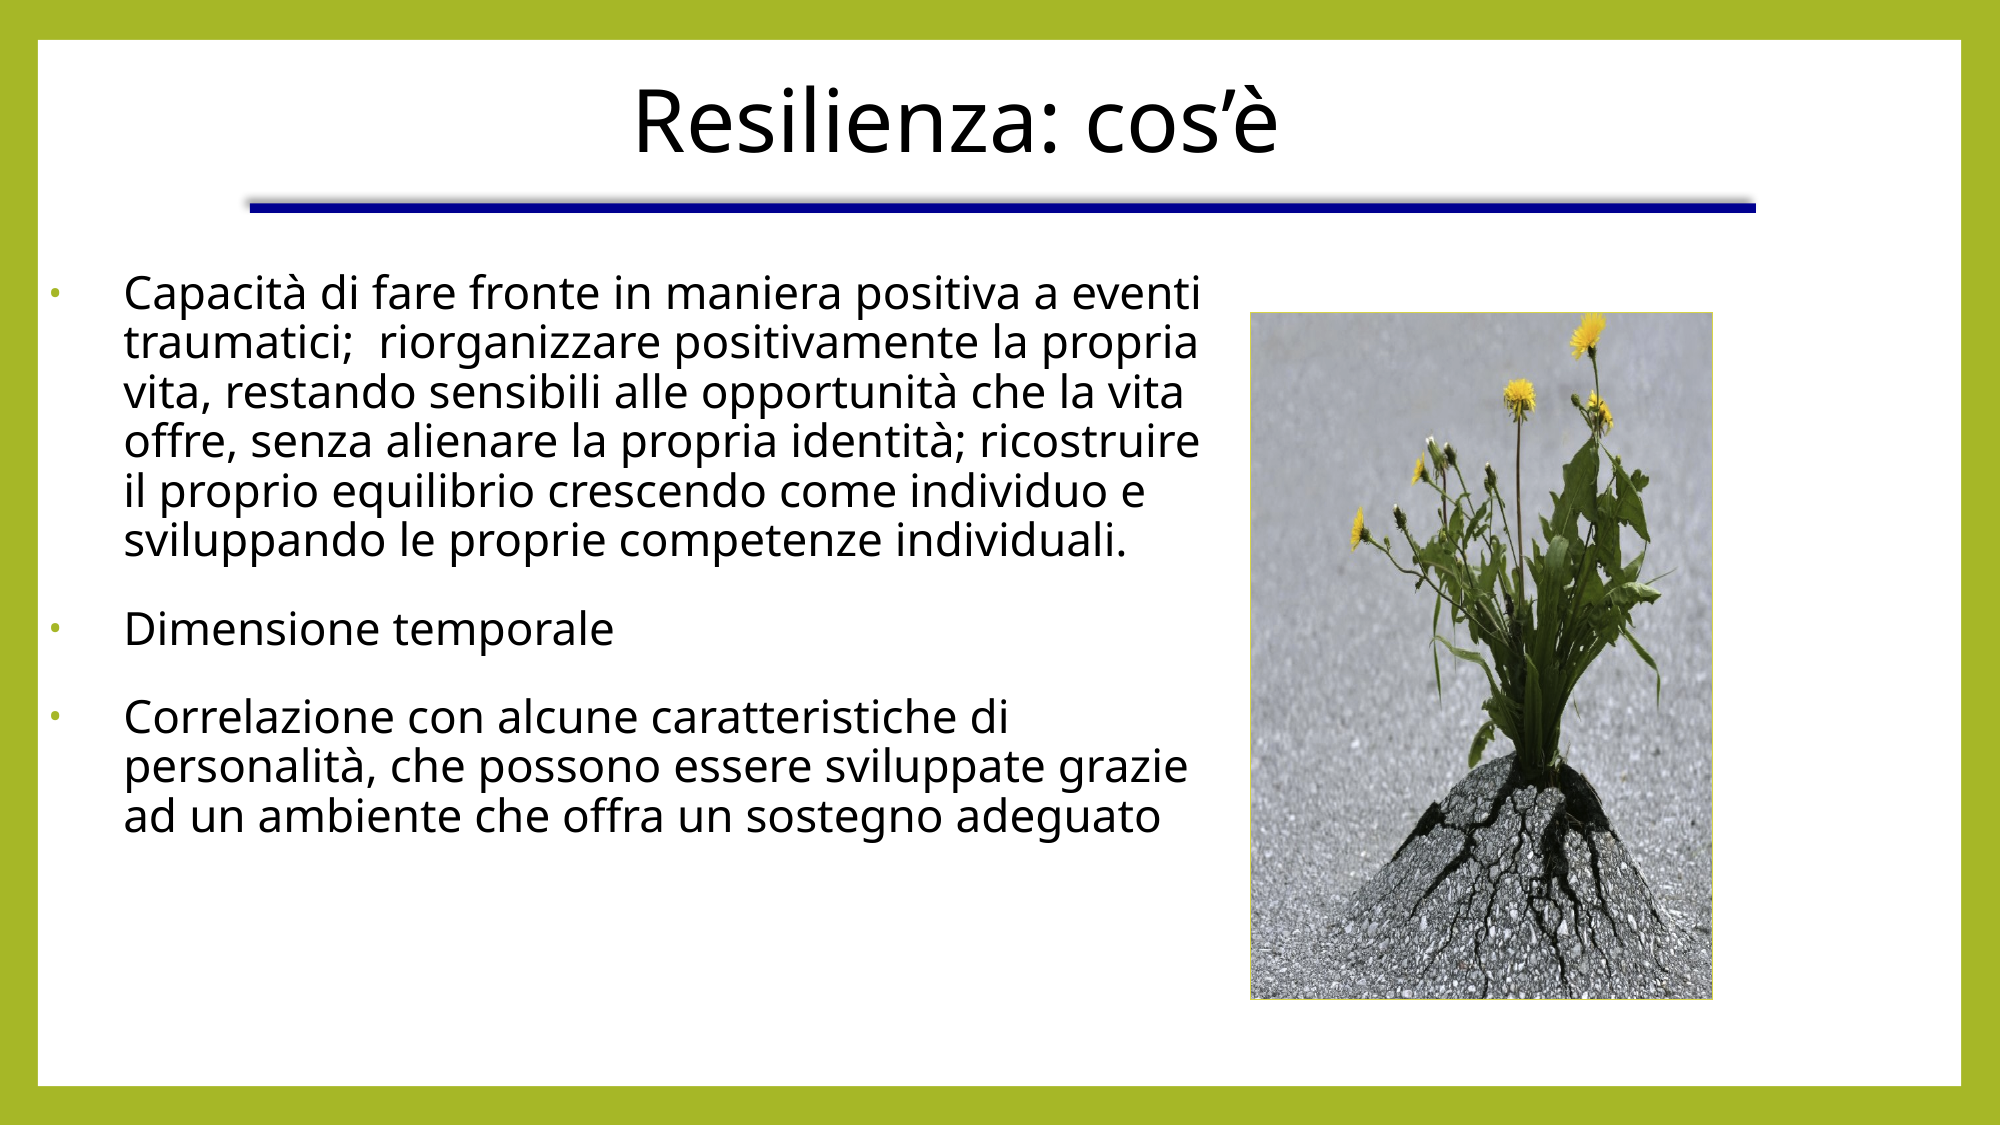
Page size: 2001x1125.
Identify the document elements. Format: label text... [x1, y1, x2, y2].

list Capacità di fare fronte in maniera positiva a eventi traumatici; riorganizzare positivamente la propria vita, restando sensibili alle opportunità che la vita offre, senza alienare la propria identità; ricostruire il proprio equilibrio crescendo come individuo e sviluppando le proprie competenze individuali. Dimensione temporale Correlazione con alcune caratteristiche di personalità, che possono essere sviluppate grazie ad un ambiente che offra un sostegno adeguato [31, 262, 1238, 1025]
picture [1249, 312, 1713, 1001]
title Resilienza: cos’è [300, 50, 1613, 198]
